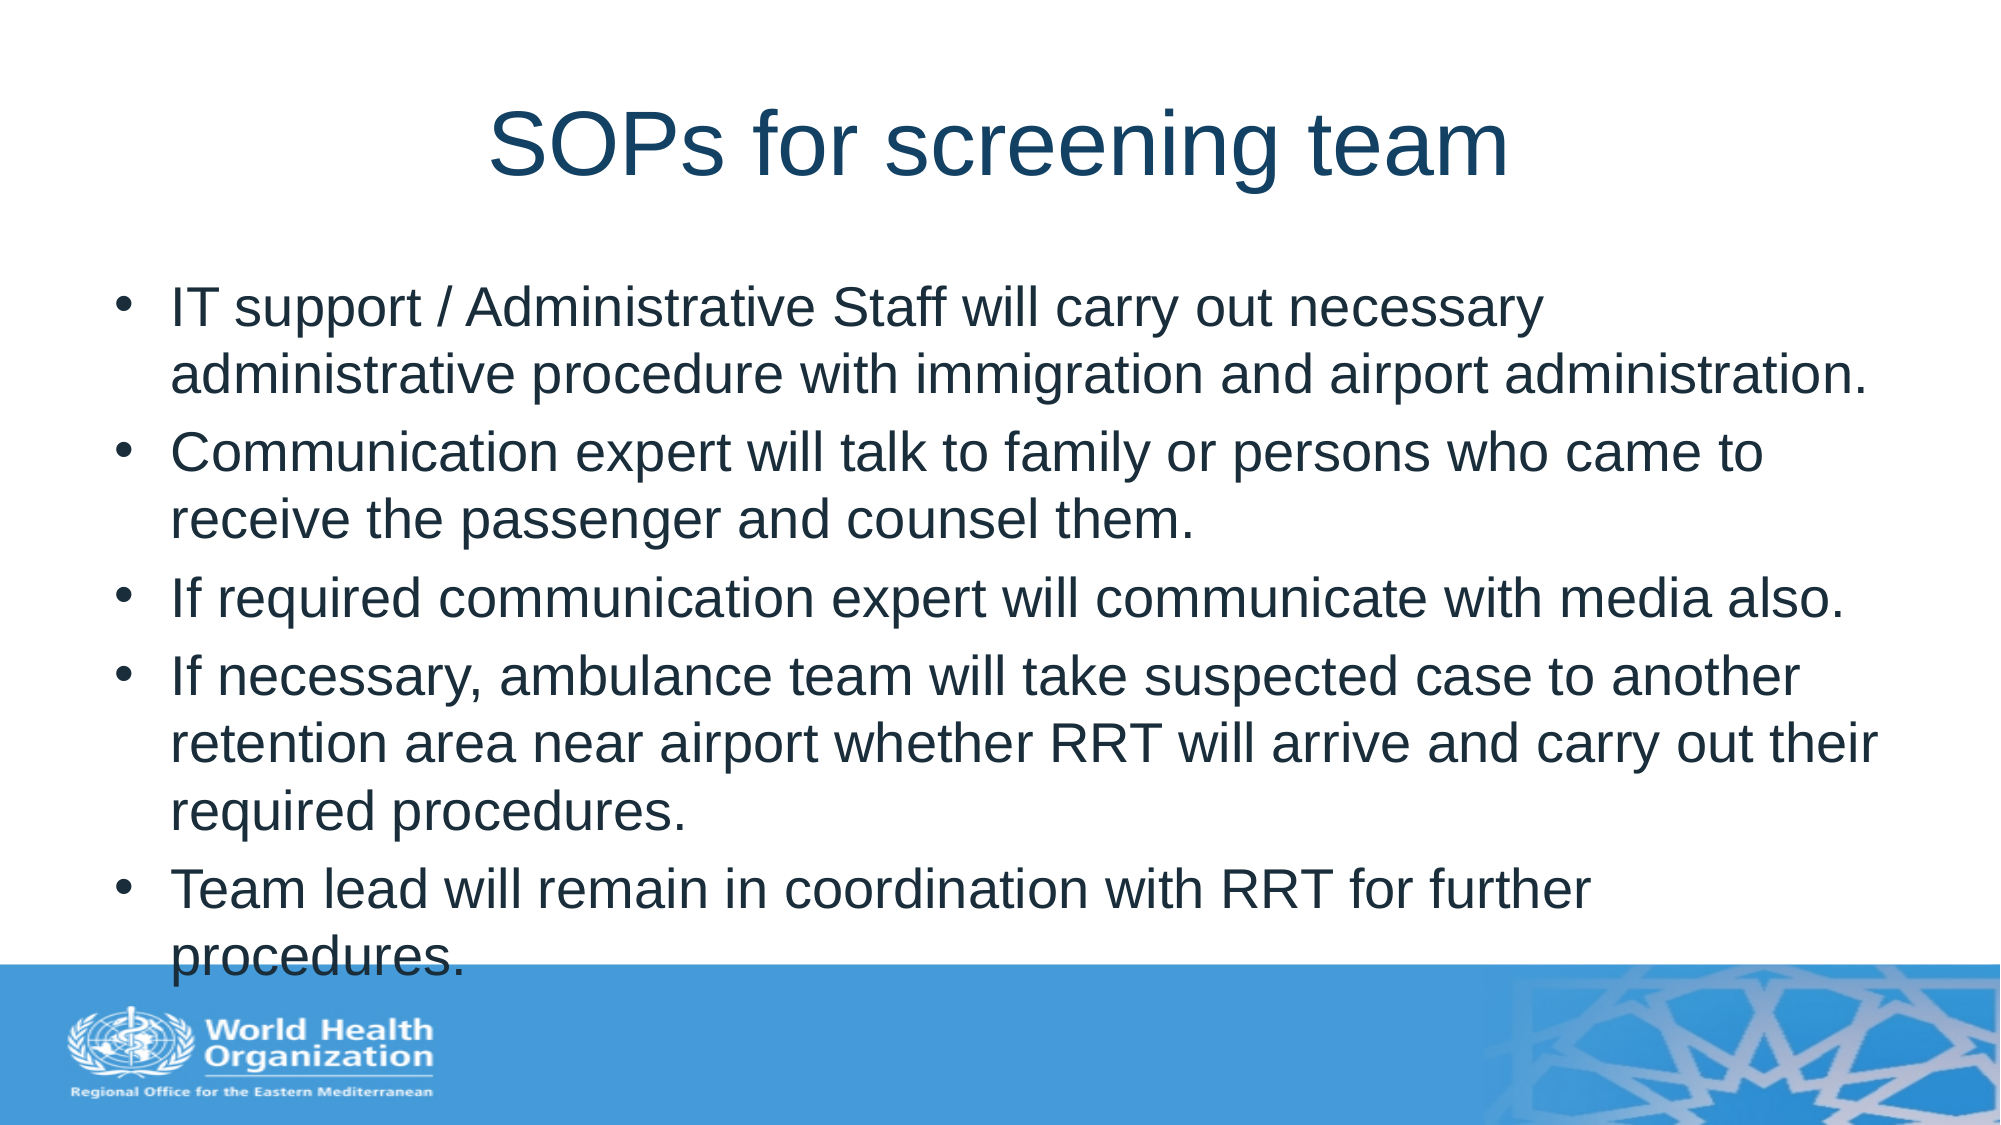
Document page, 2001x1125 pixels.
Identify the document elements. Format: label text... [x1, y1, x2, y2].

title SOPs for screening team [99, 45, 1900, 233]
list IT support / Administrative Staff will carry out necessary administrative procedure with immigration and airport administration. Communication expert will talk to family or persons who came to receive the passenger and counsel them. If required communication expert will communicate with media also. If necessary, ambulance team will take suspected case to another retention area near airport whether RRT will arrive and carry out their required procedures. Team lead will remain in coordination with RRT for further procedures. [99, 262, 1900, 1005]
picture [0, 964, 2000, 1125]
